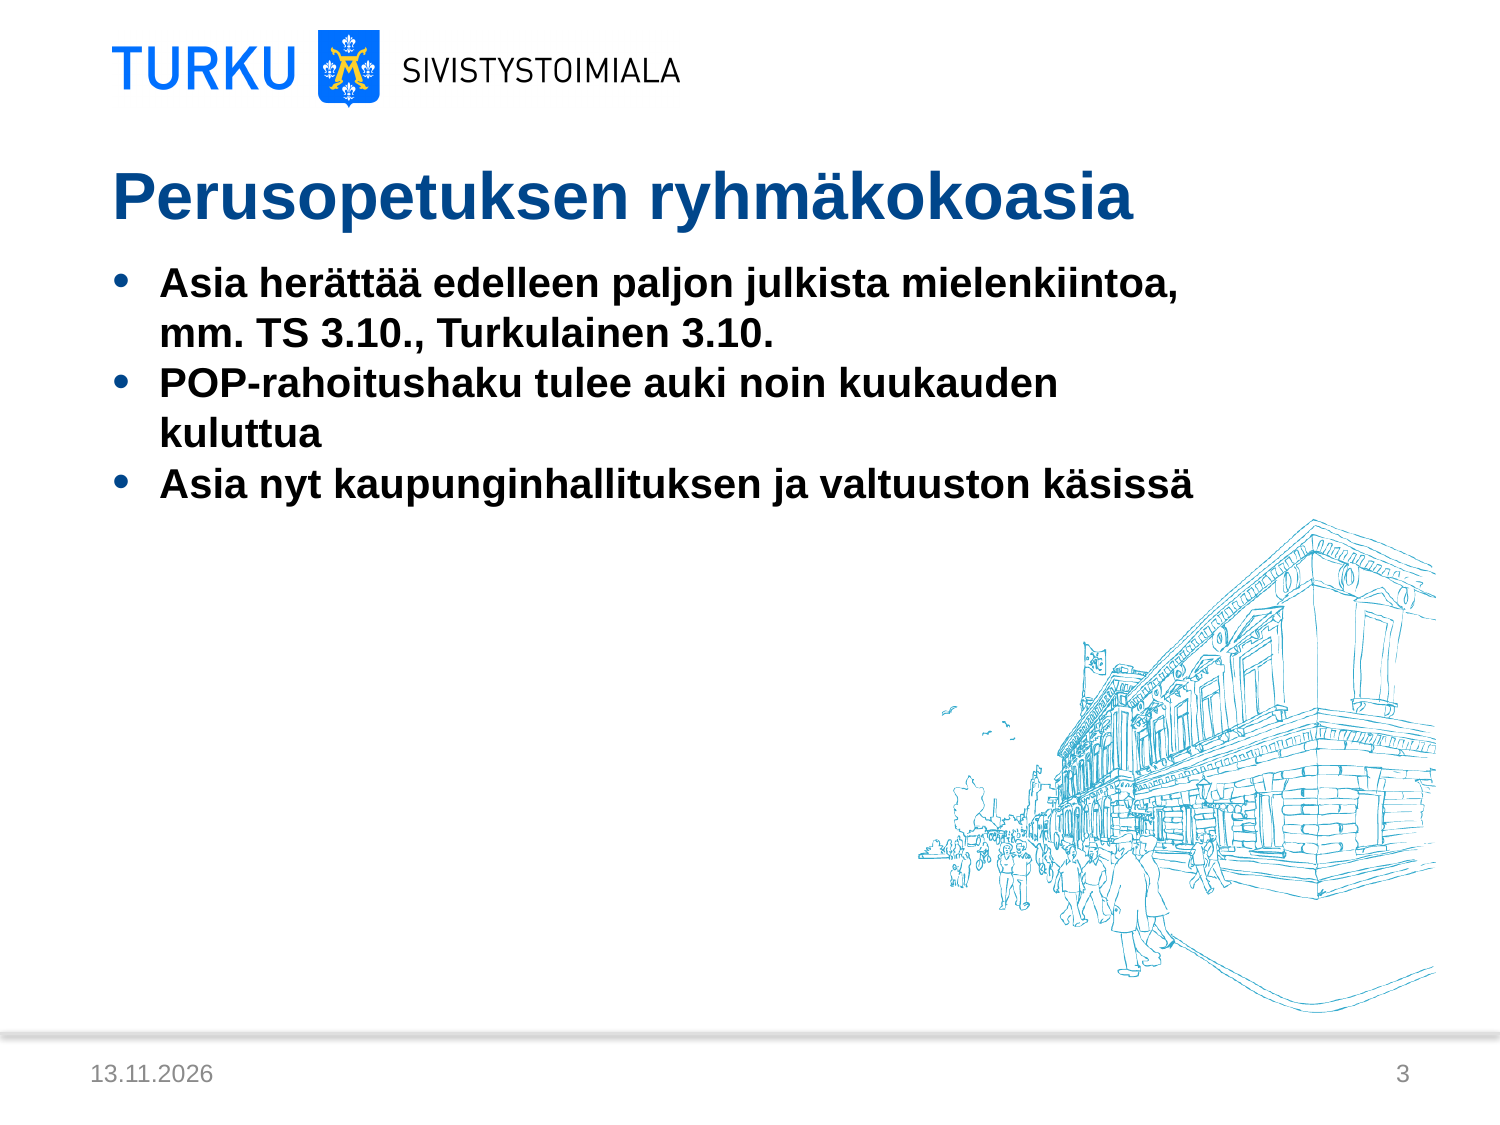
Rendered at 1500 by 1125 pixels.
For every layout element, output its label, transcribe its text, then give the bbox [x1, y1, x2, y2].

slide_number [75, 1042, 425, 1103]
picture [112, 30, 680, 101]
slide_number 3 [1074, 1042, 1425, 1103]
picture [608, 462, 1436, 1032]
list Asia herättää edelleen paljon julkista mielenkiintoa, mm. TS 3.10., Turkulainen 3.10. POP-rahoitushaku tulee auki noin kuukauden kuluttua Asia nyt kaupunginhallituksen ja valtuuston käsissä [112, 255, 1199, 965]
title Perusopetuksen ryhmäkokoasia [112, 101, 1388, 233]
